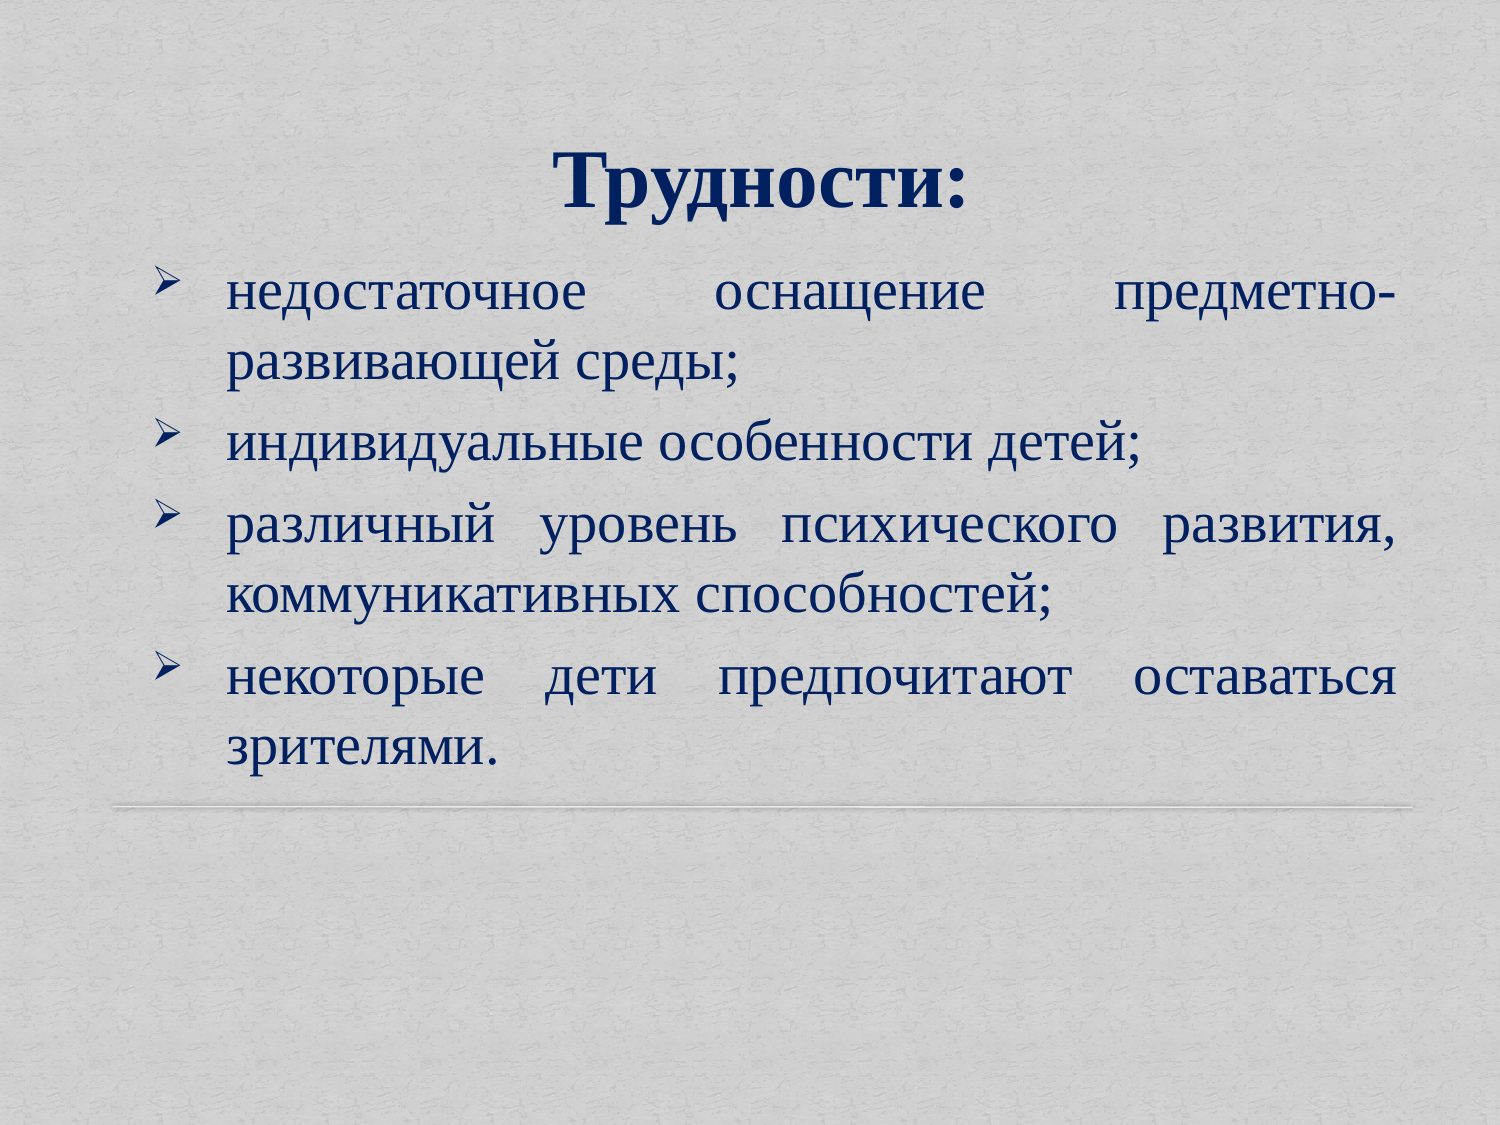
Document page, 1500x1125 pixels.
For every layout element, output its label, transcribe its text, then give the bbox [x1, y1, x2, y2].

list недостаточное оснащение предметно-развивающей среды; индивидуальные особенности детей; различный уровень психического развития, коммуникативных способностей; некоторые дети предпочитают оставаться зрителями. [135, 243, 1413, 929]
title Трудности: [112, 54, 1413, 232]
